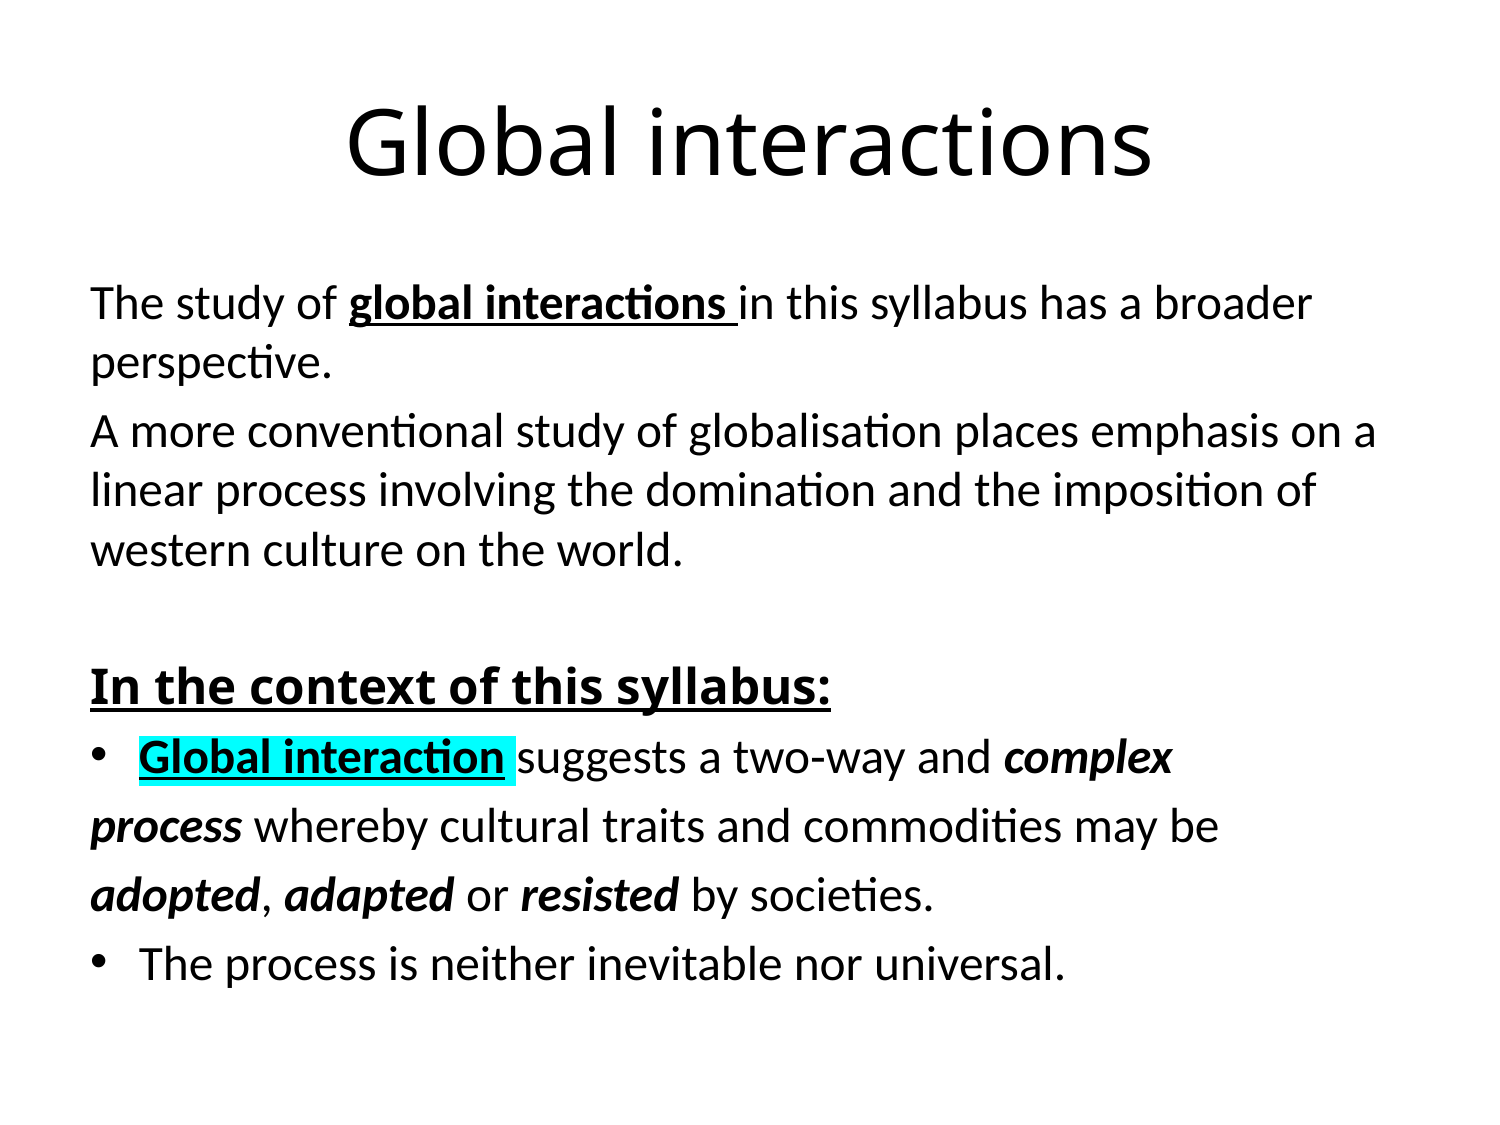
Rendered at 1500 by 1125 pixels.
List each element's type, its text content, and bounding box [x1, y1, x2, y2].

list The study of global interactions in this syllabus has a broader perspective. A more conventional study of globalisation places emphasis on a linear process involving the domination and the imposition of western culture on the world. In the context of this syllabus: Global interaction suggests a two‑way and complex process whereby cultural traits and commodities may be adopted, adapted or resisted by societies. The process is neither inevitable nor universal. [75, 262, 1450, 1063]
title Global interactions [75, 45, 1425, 233]
